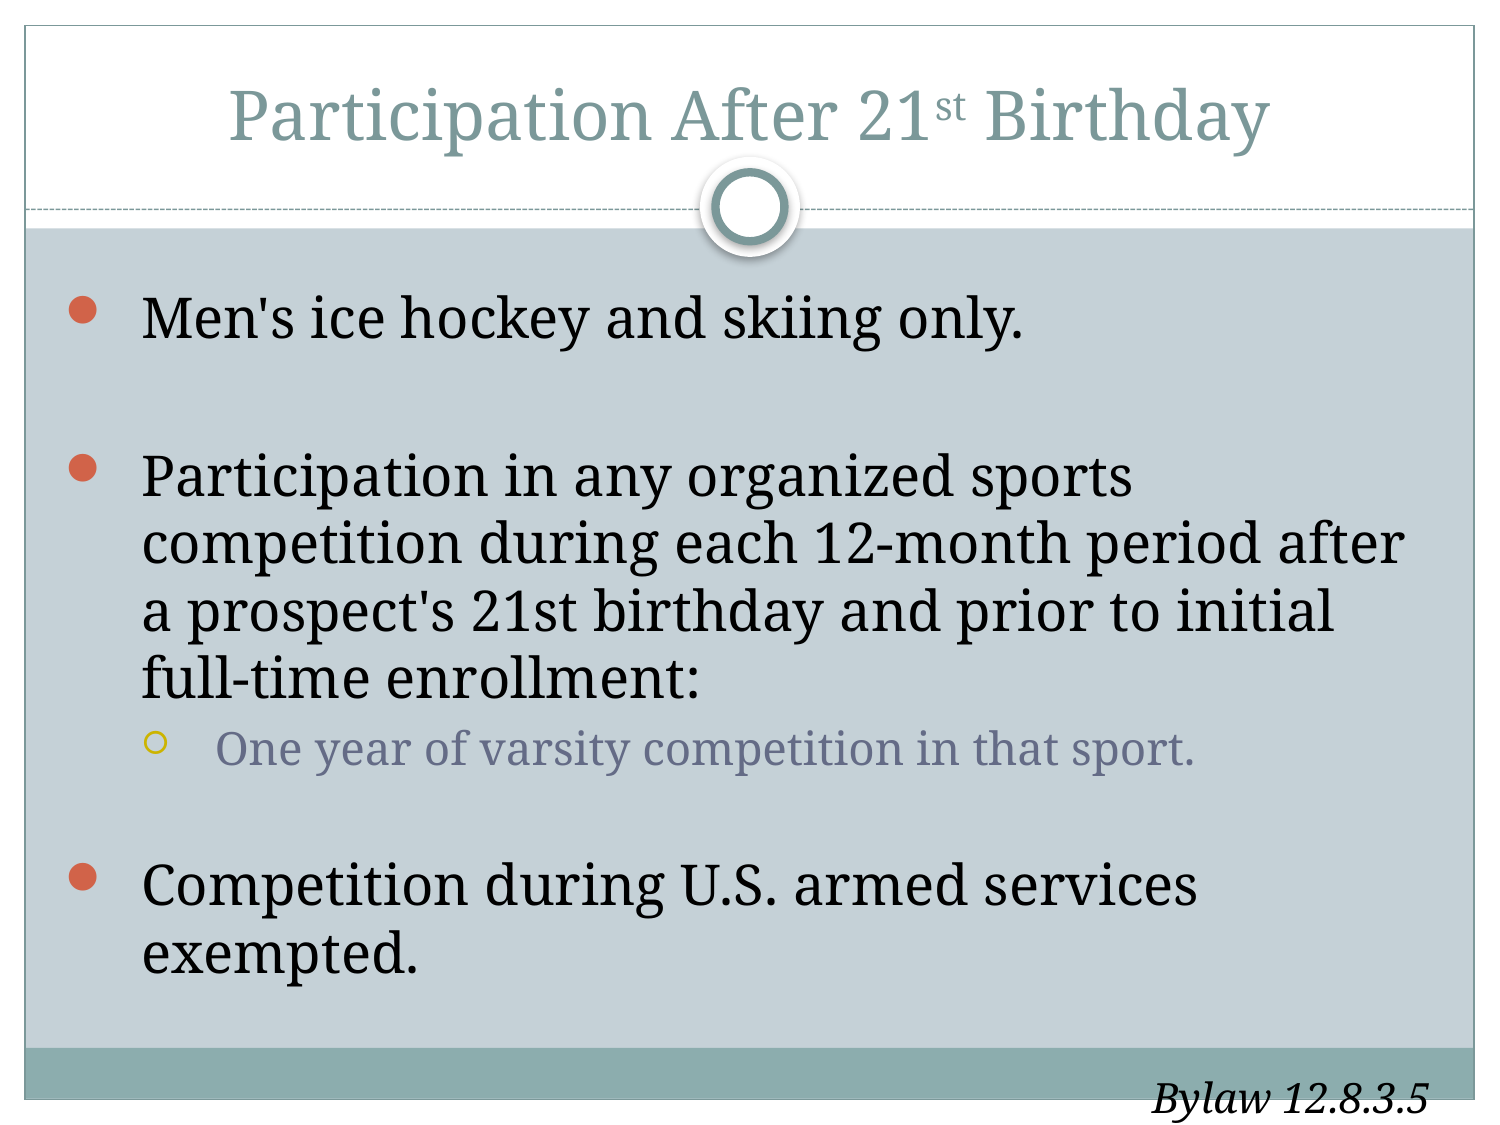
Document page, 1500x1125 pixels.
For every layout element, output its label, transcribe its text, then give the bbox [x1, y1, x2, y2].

list Men's ice hockey and skiing only. Participation in any organized sports competition during each 12-month period after a prospect's 21st birthday and prior to initial full-time enrollment: One year of varsity competition in that sport. Competition during U.S. armed services exempted. Bylaw 12.8.3.5 [50, 275, 1445, 1025]
title Participation After 21st Birthday [49, 37, 1450, 162]
